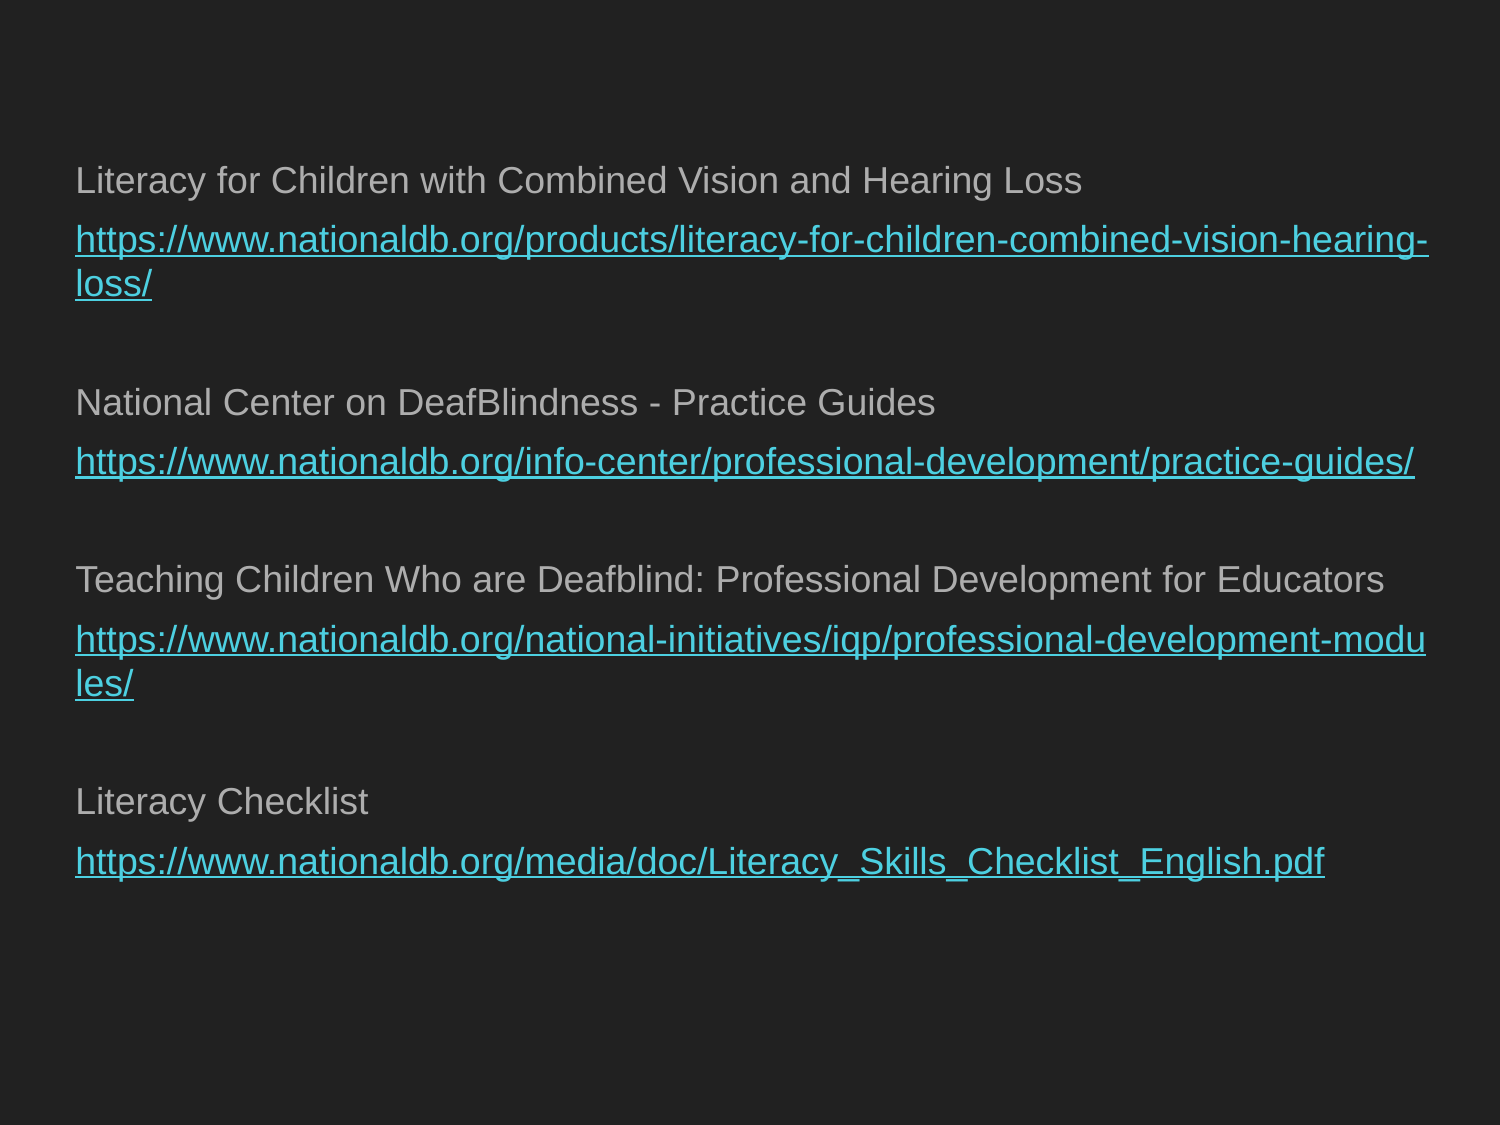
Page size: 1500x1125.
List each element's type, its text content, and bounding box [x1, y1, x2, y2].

list Literacy for Children with Combined Vision and Hearing Loss https://www.nationaldb.org/products/literacy-for-children-combined-vision-hearing-loss/ National Center on DeafBlindness - Practice Guides https://www.nationaldb.org/info-center/professional-development/practice-guides/ Teaching Children Who are Deafblind: Professional Development for Educators https://www.nationaldb.org/national-initiatives/iqp/professional-development-modules/ Literacy Checklist https://www.nationaldb.org/media/doc/Literacy_Skills_Checklist_English.pdf [60, 141, 1446, 861]
